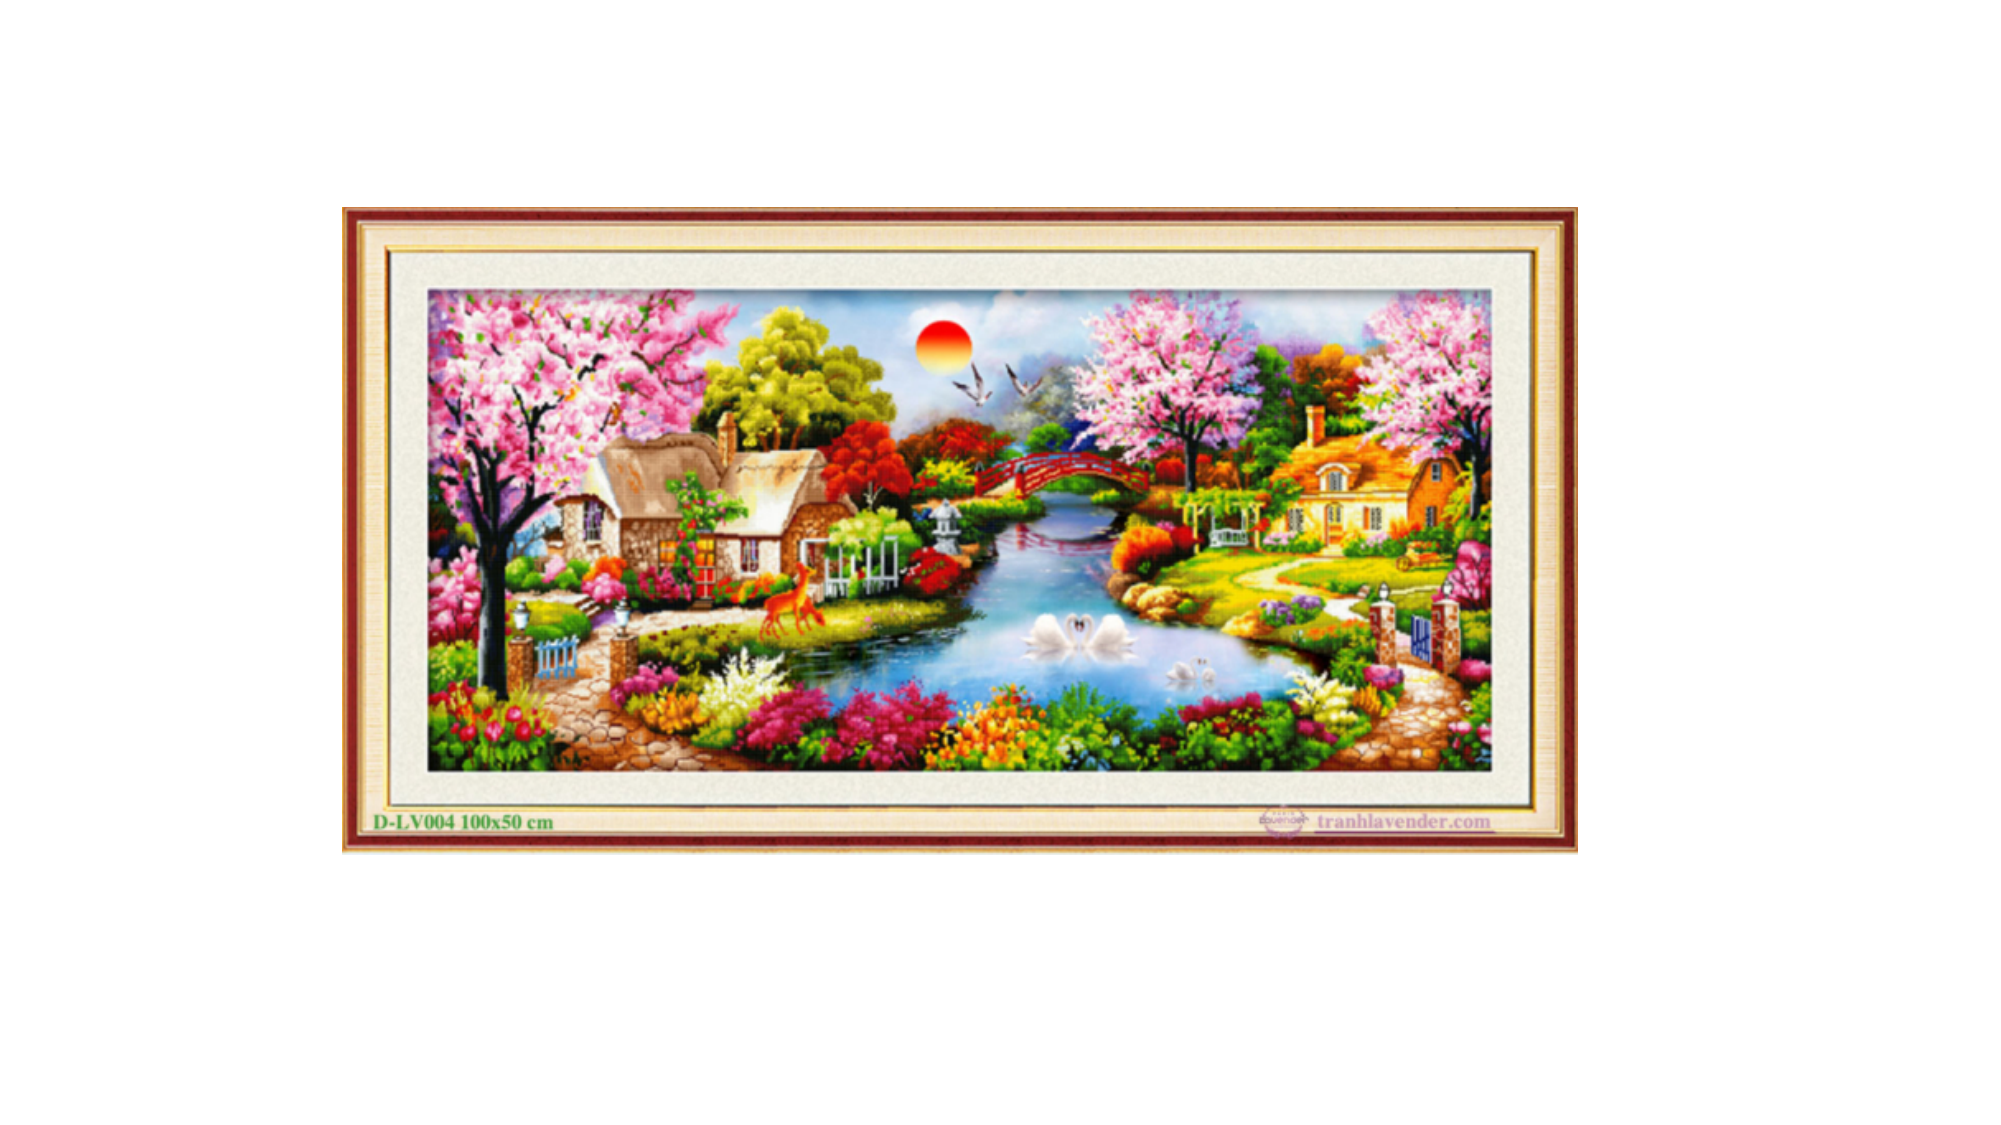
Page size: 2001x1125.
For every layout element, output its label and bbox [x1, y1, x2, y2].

picture [342, 207, 1578, 855]
